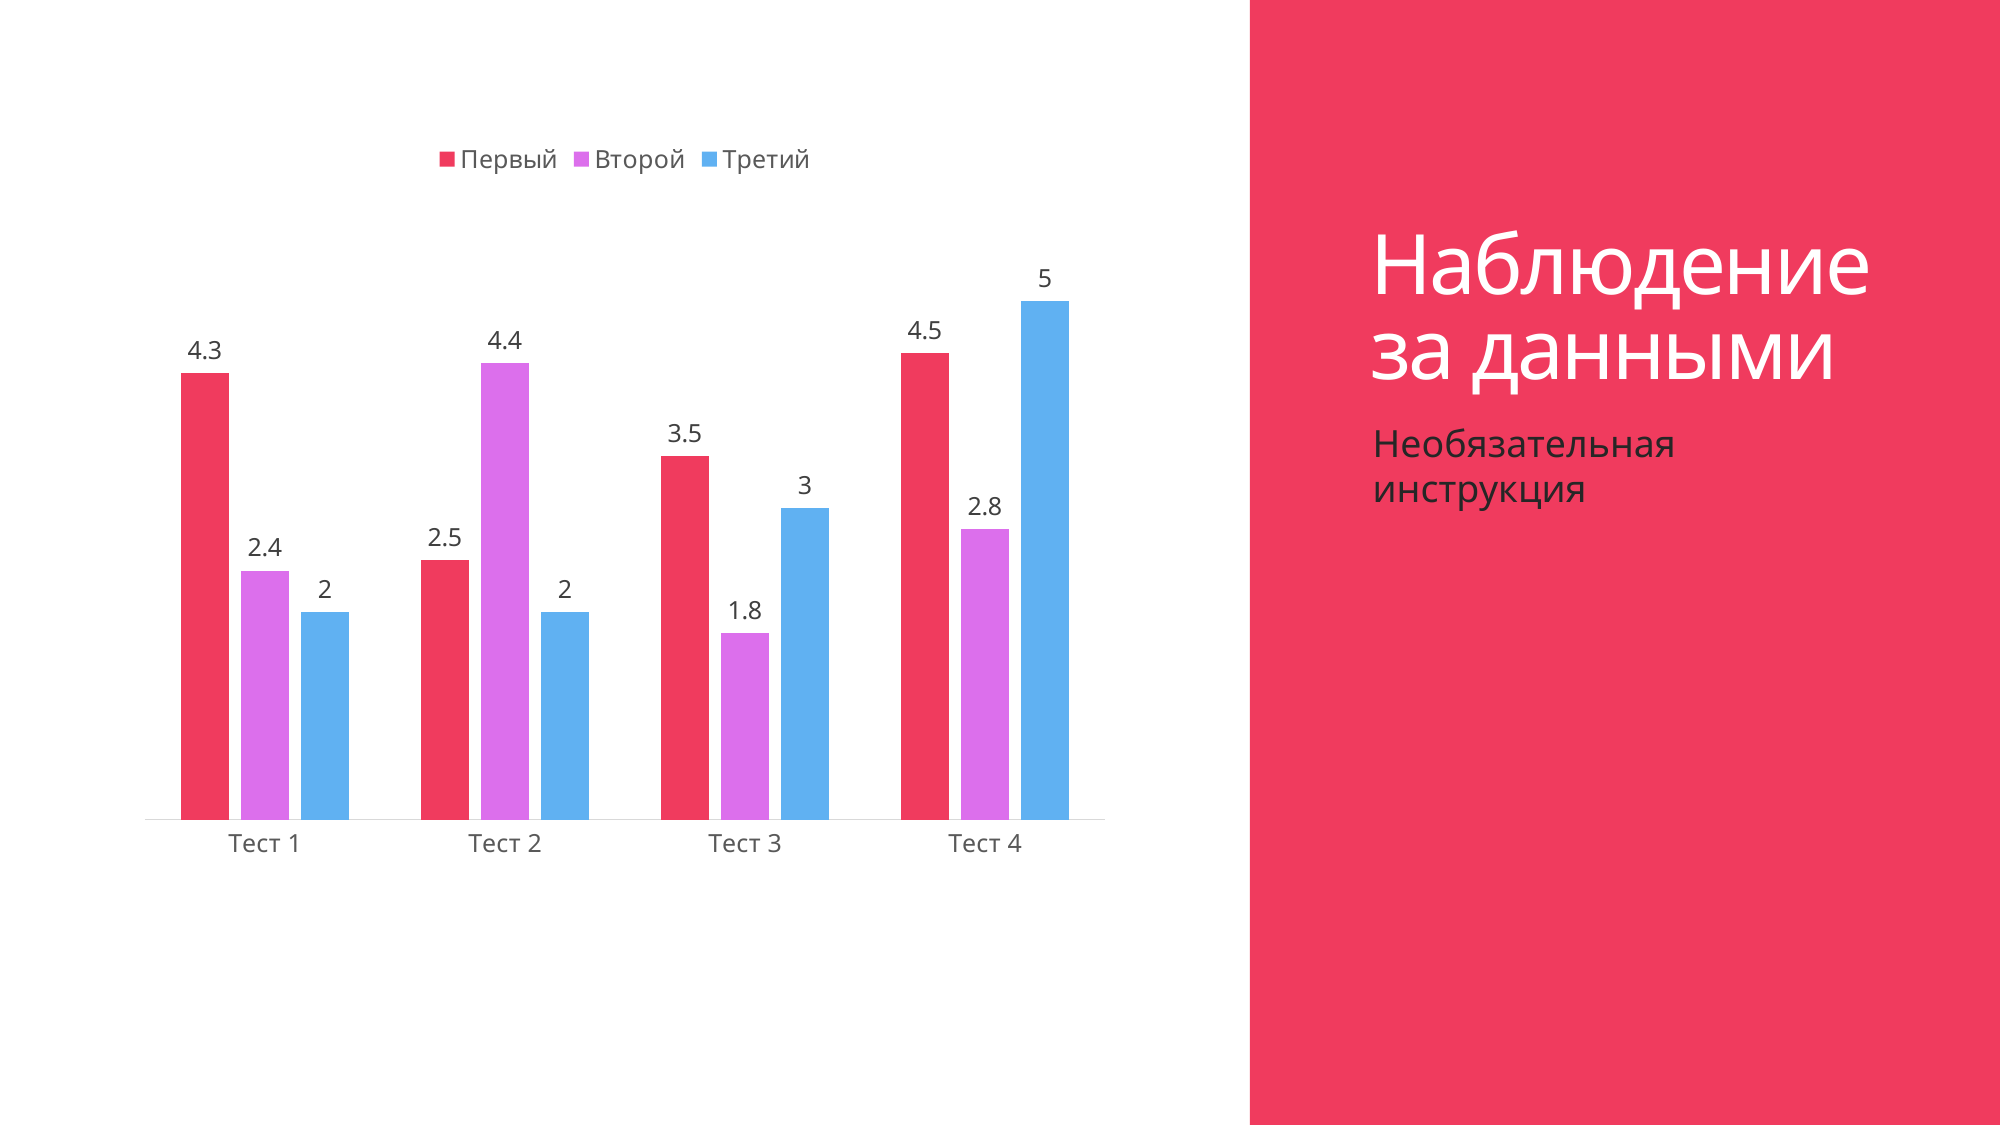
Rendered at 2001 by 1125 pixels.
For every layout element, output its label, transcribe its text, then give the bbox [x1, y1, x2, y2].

list Необязательная инструкция [1357, 412, 1916, 925]
chart [124, 124, 1126, 876]
title Наблюдение за данными [1355, 88, 1911, 404]
